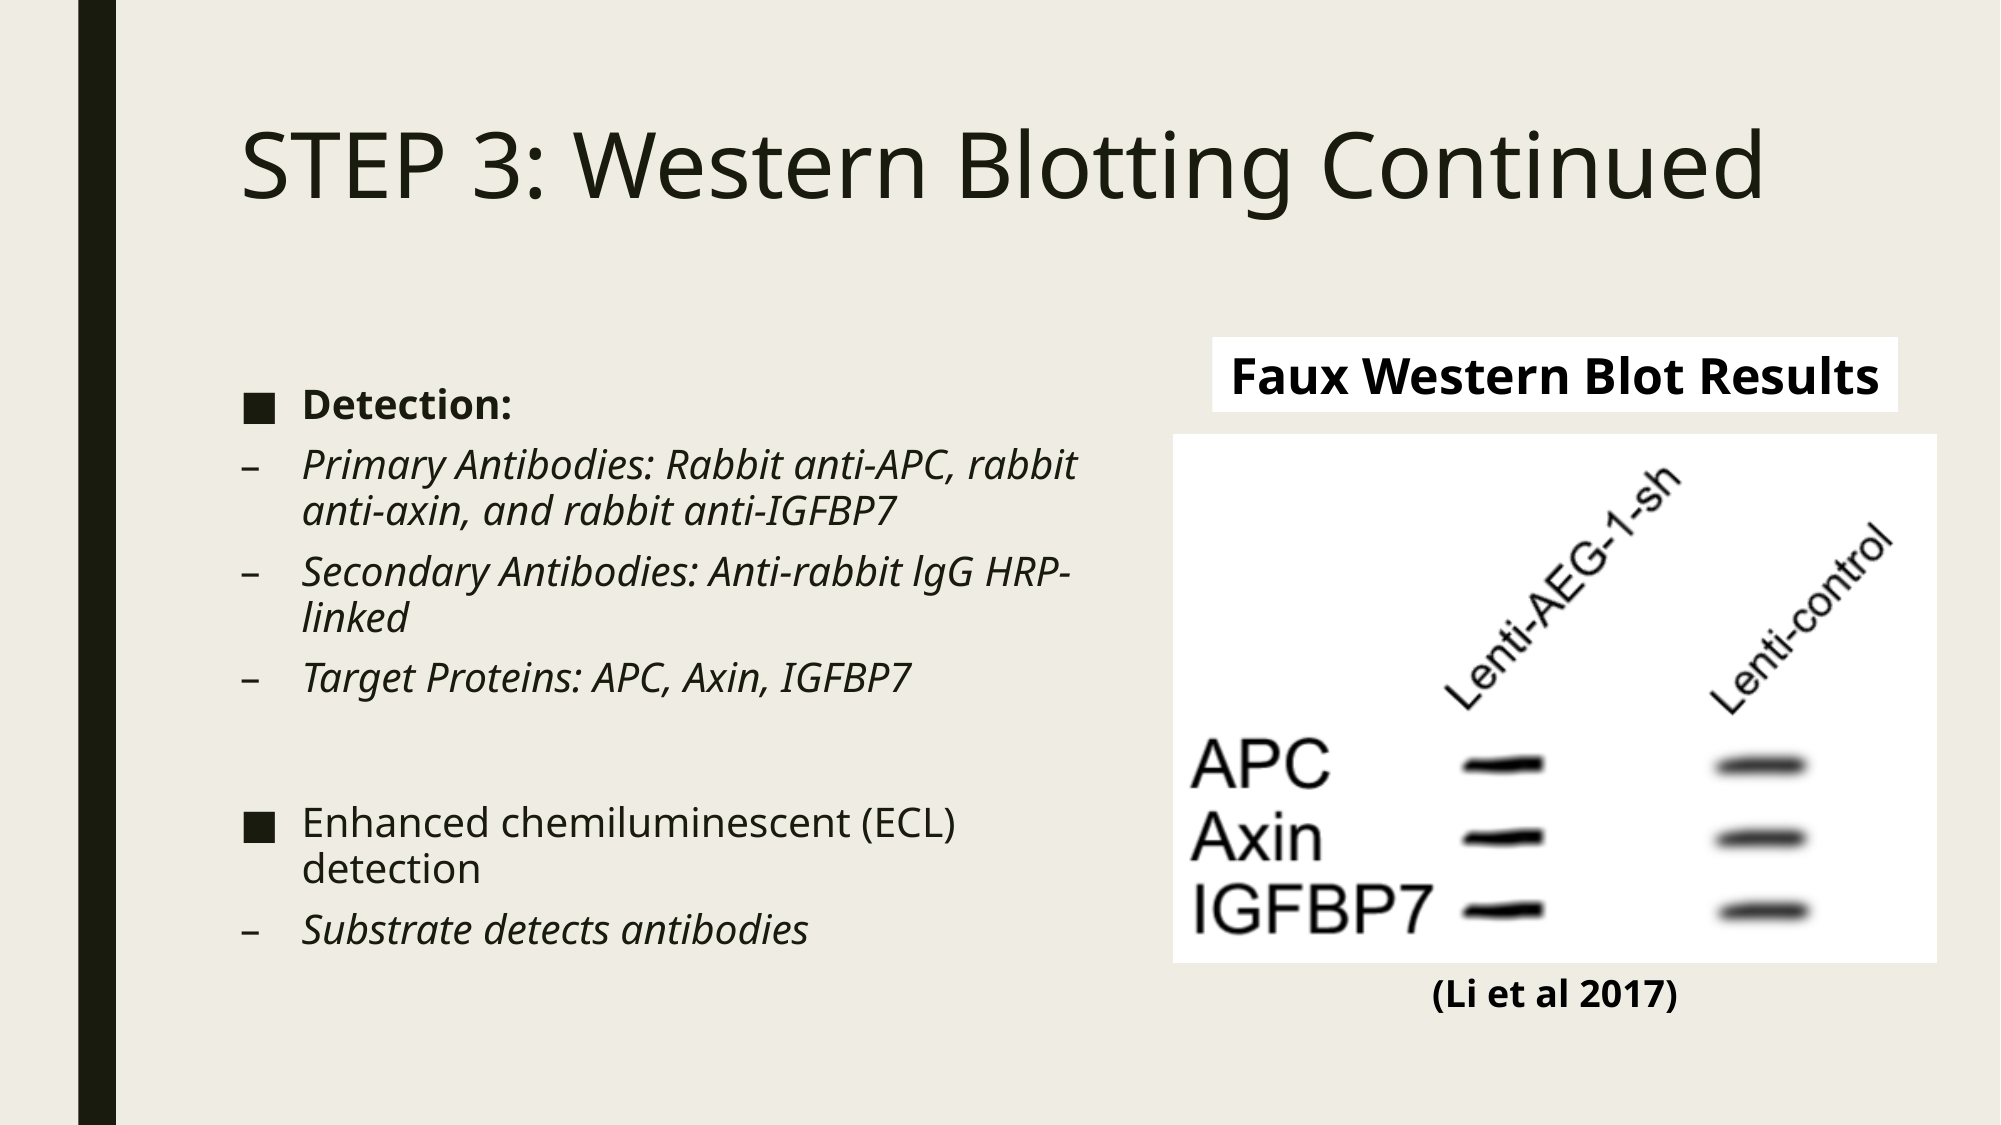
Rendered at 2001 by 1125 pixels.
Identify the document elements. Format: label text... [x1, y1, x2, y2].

picture [1173, 434, 1937, 963]
title STEP 3: Western Blotting Continued [225, 112, 1800, 357]
list Detection: Primary Antibodies: Rabbit anti-APC, rabbit anti-axin, and rabbit anti-IGFBP7 Secondary Antibodies: Anti-rabbit lgG HRP-linked Target Proteins: APC, Axin, IGFBP7 Enhanced chemiluminescent (ECL) detection Substrate detects antibodies [225, 375, 1107, 963]
text_box Faux Western Blot Results [1212, 337, 1898, 412]
text_box (Li et al 2017) [1244, 963, 1867, 1023]
